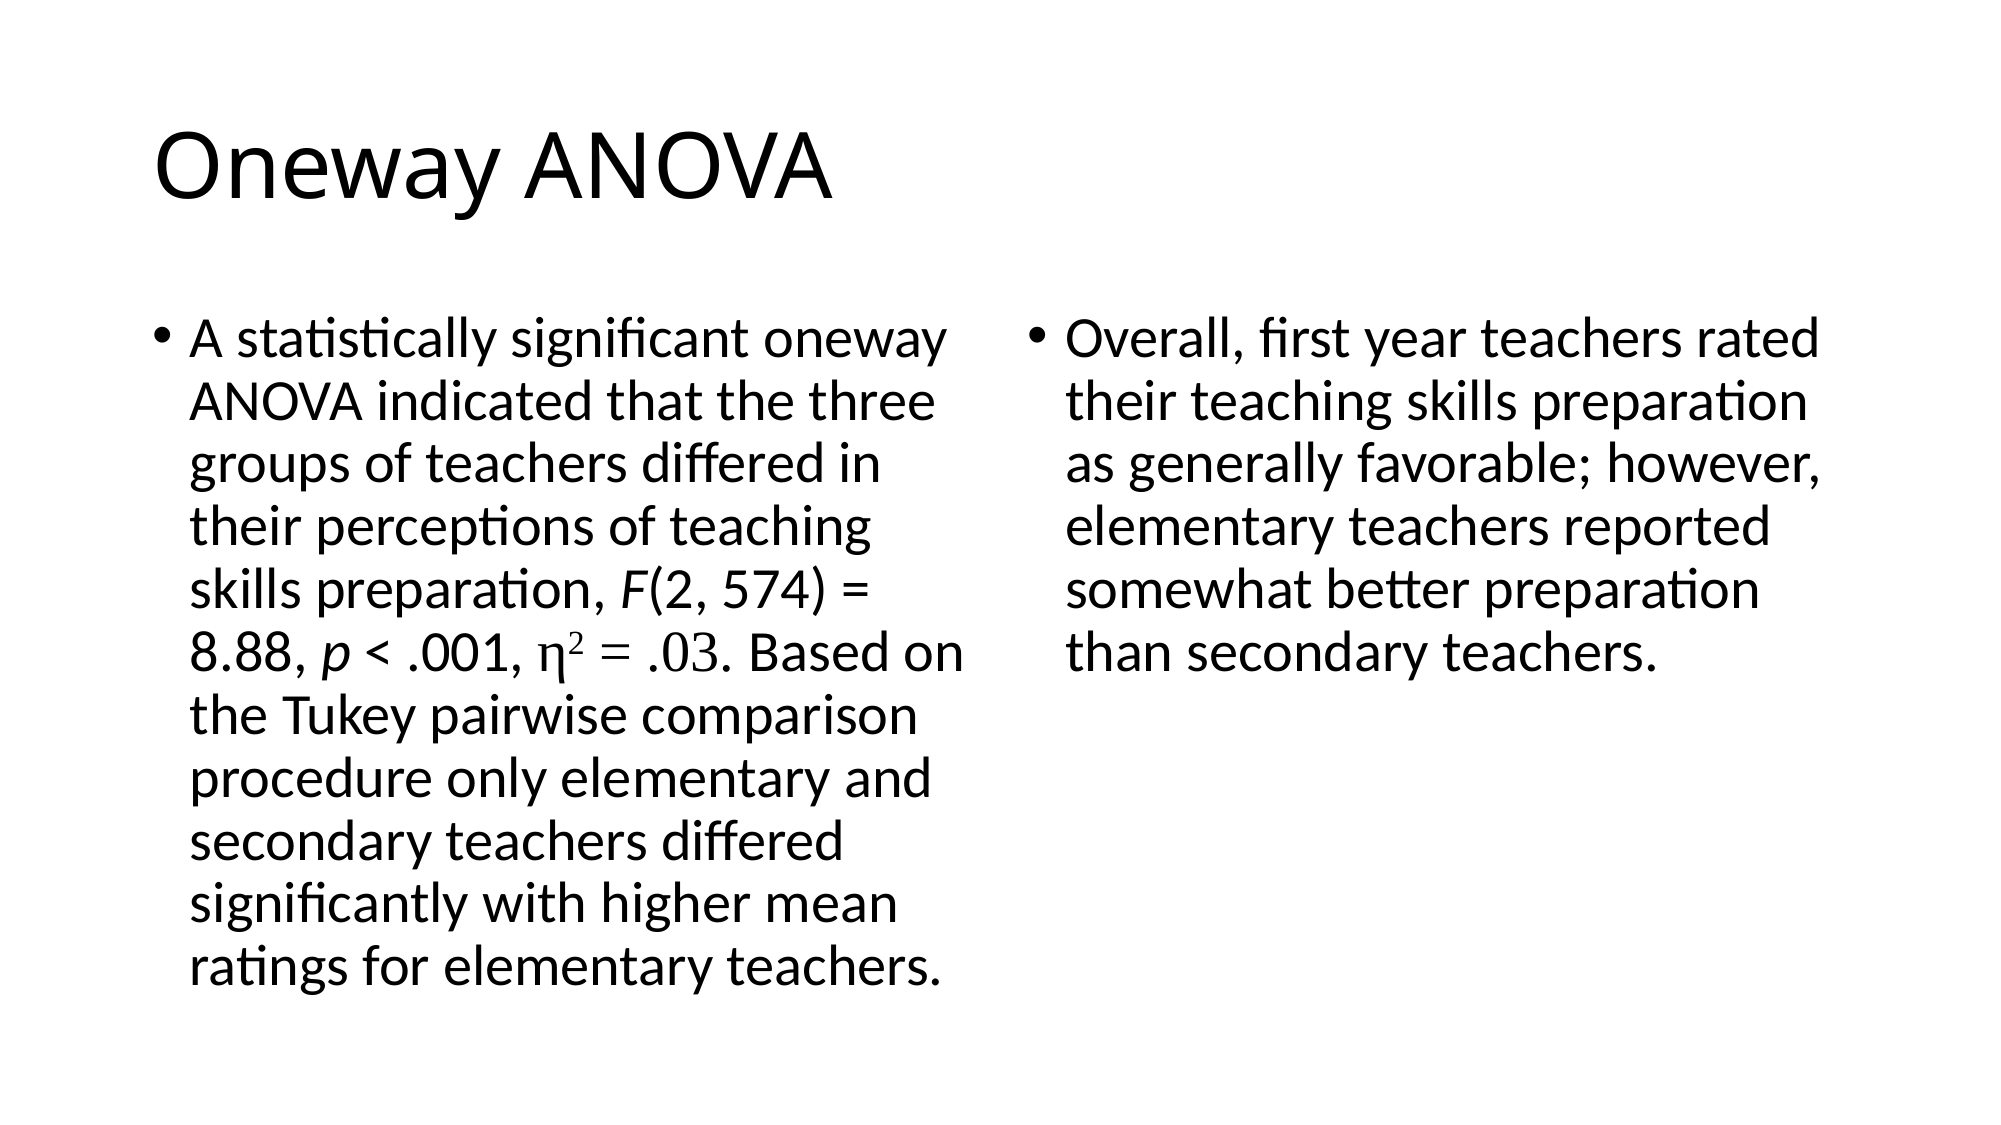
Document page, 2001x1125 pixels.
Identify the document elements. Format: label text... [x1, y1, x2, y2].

list Overall, first year teachers rated their teaching skills preparation as generally favorable; however, elementary teachers reported somewhat better preparation than secondary teachers. [1012, 299, 1863, 1014]
title Oneway ANOVA [137, 59, 1863, 278]
list A statistically significant oneway ANOVA indicated that the three groups of teachers differed in their perceptions of teaching skills preparation, F(2, 574) = 8.88, p < .001, η2 = .03. Based on the Tukey pairwise comparison procedure only elementary and secondary teachers differed significantly with higher mean ratings for elementary teachers. [137, 299, 988, 1014]
